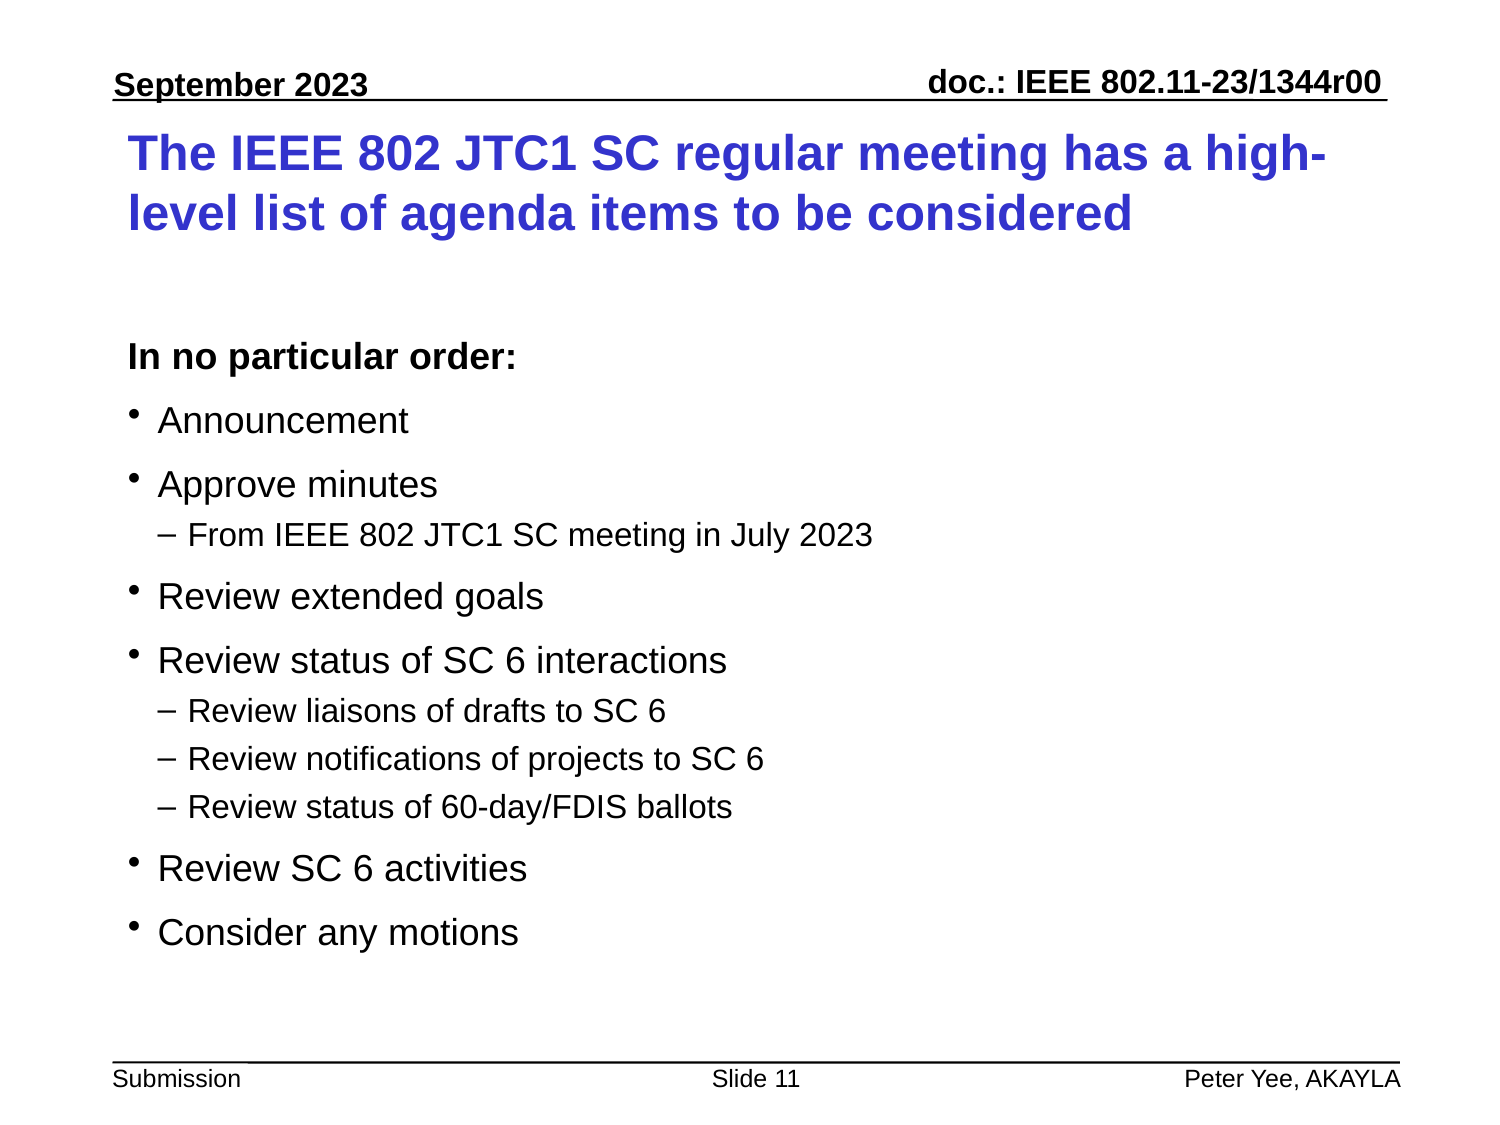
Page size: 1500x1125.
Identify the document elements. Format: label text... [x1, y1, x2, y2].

footer Peter Yee, AKAYLA [1183, 1061, 1402, 1093]
title The IEEE 802 JTC1 SC regular meeting has a high-level list of agenda items to be considered [112, 112, 1388, 288]
list In no particular order: Announcement Approve minutes From IEEE 802 JTC1 SC meeting in July 2023 Review extended goals Review status of SC 6 interactions Review liaisons of drafts to SC 6 Review notifications of projects to SC 6 Review status of 60-day/FDIS ballots Review SC 6 activities Consider any motions [112, 324, 1388, 1000]
slide_number Slide 11 [709, 1061, 803, 1093]
